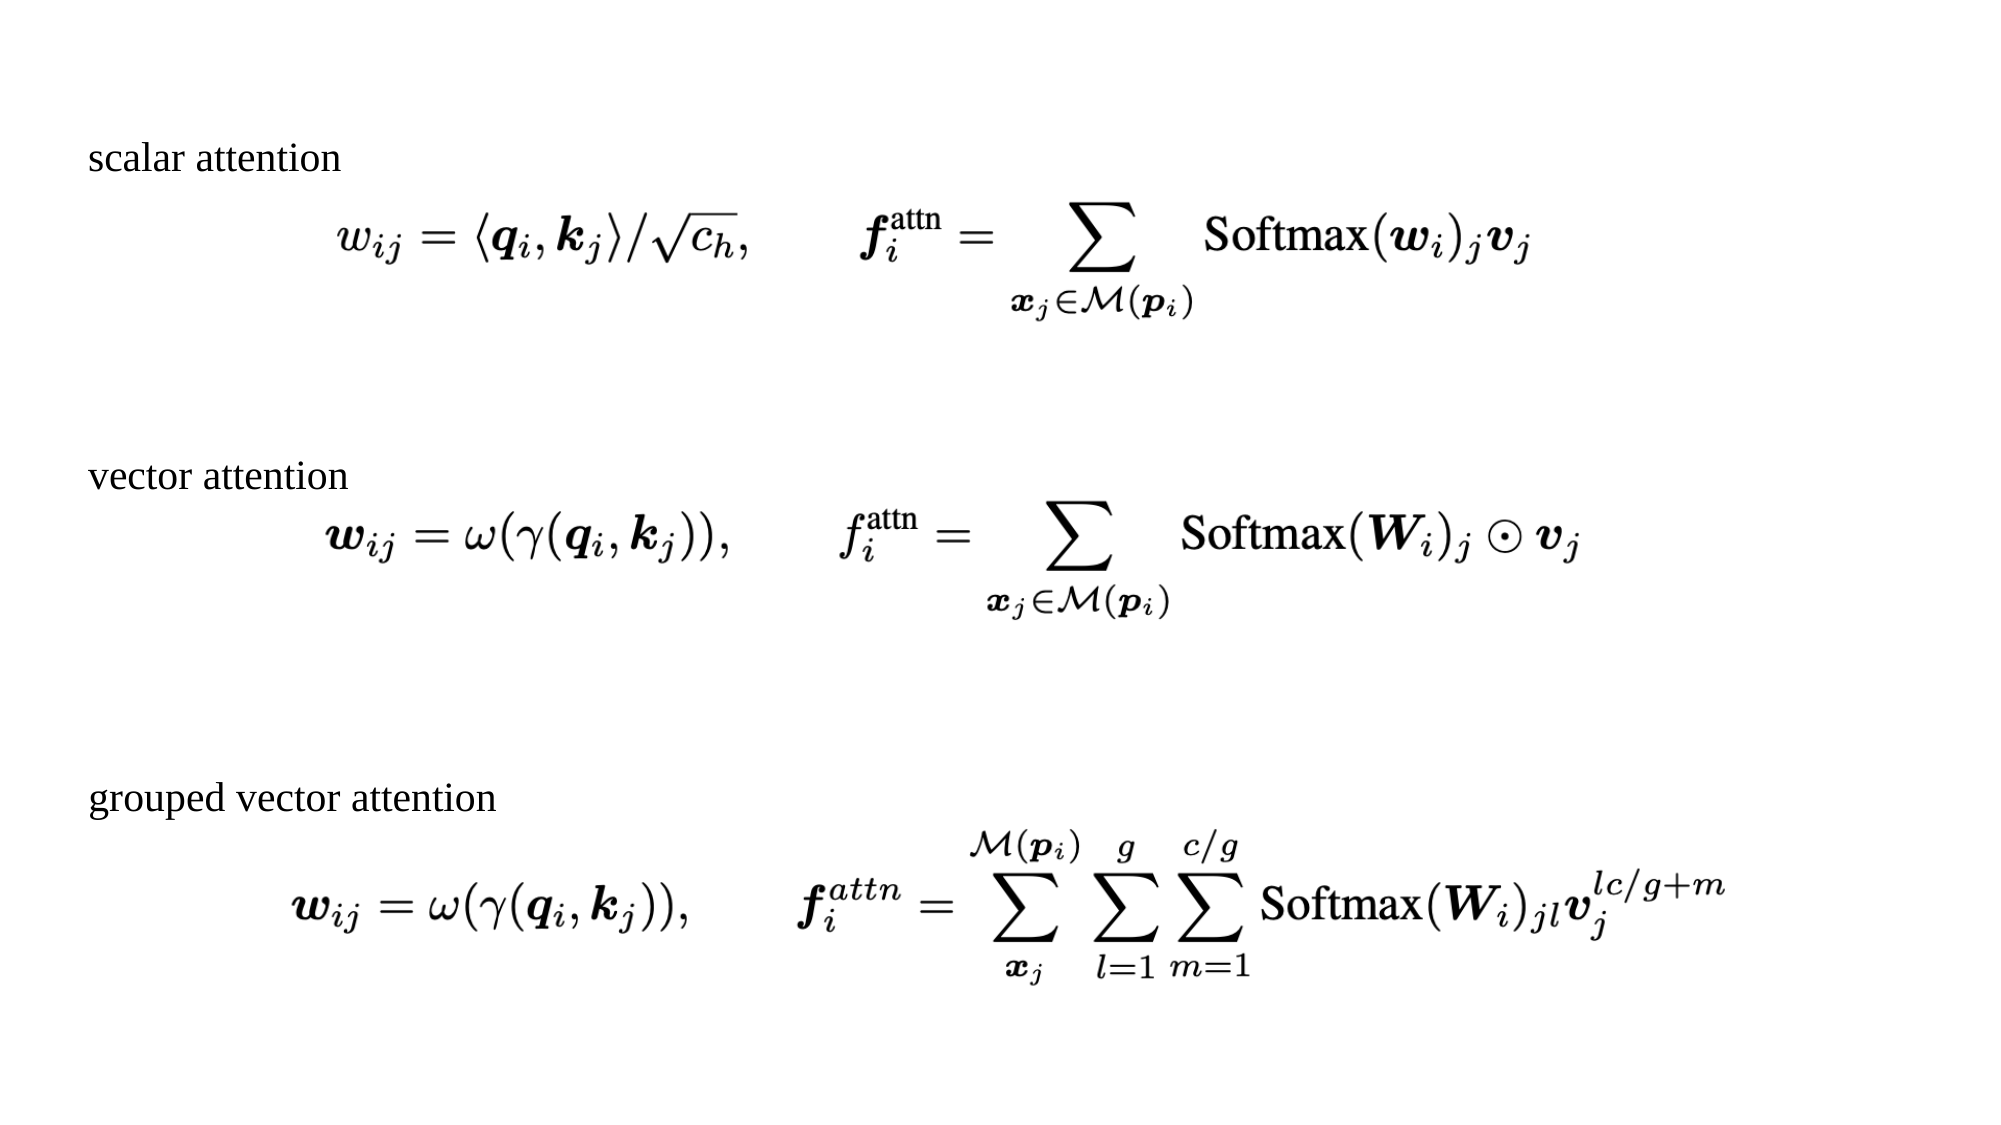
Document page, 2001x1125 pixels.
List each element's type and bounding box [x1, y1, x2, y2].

text_box [71, 761, 1731, 998]
text_box [71, 439, 1588, 642]
text_box [72, 122, 1537, 335]
